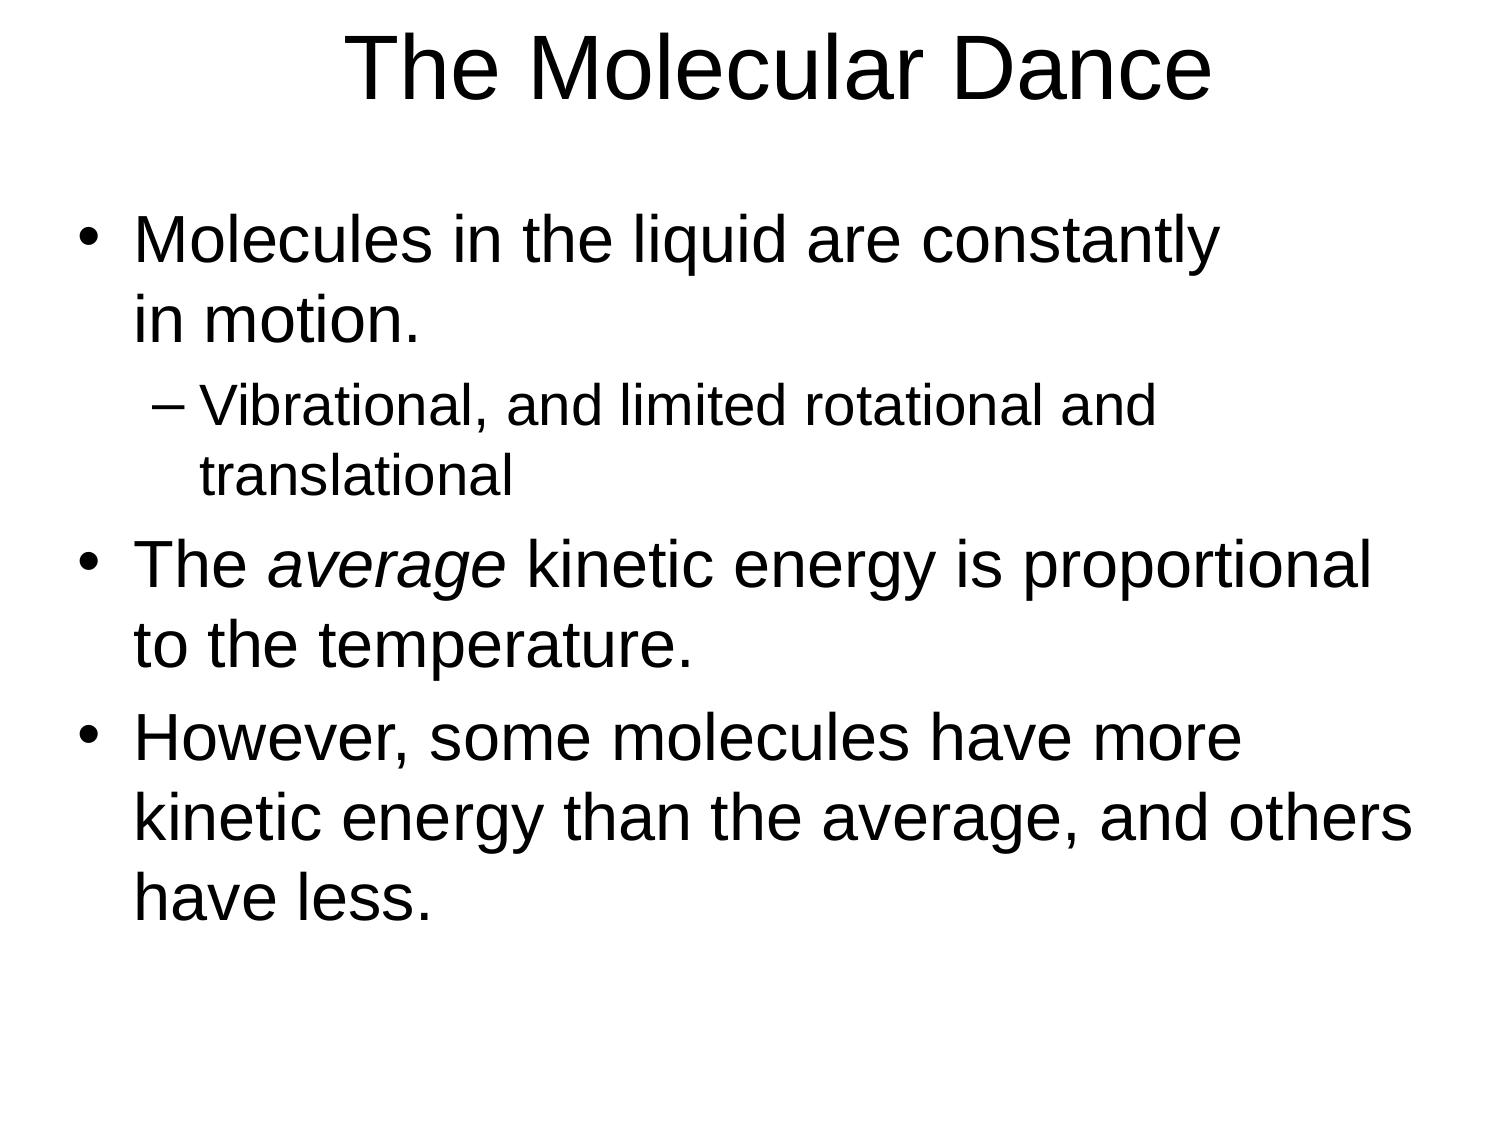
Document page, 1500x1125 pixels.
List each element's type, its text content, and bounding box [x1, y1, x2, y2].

list Molecules in the liquid are constantly in motion. Vibrational, and limited rotational and translational The average kinetic energy is proportional to the temperature. However, some molecules have more kinetic energy than the average, and others have less. [62, 188, 1454, 957]
title The Molecular Dance [0, 0, 1500, 203]
